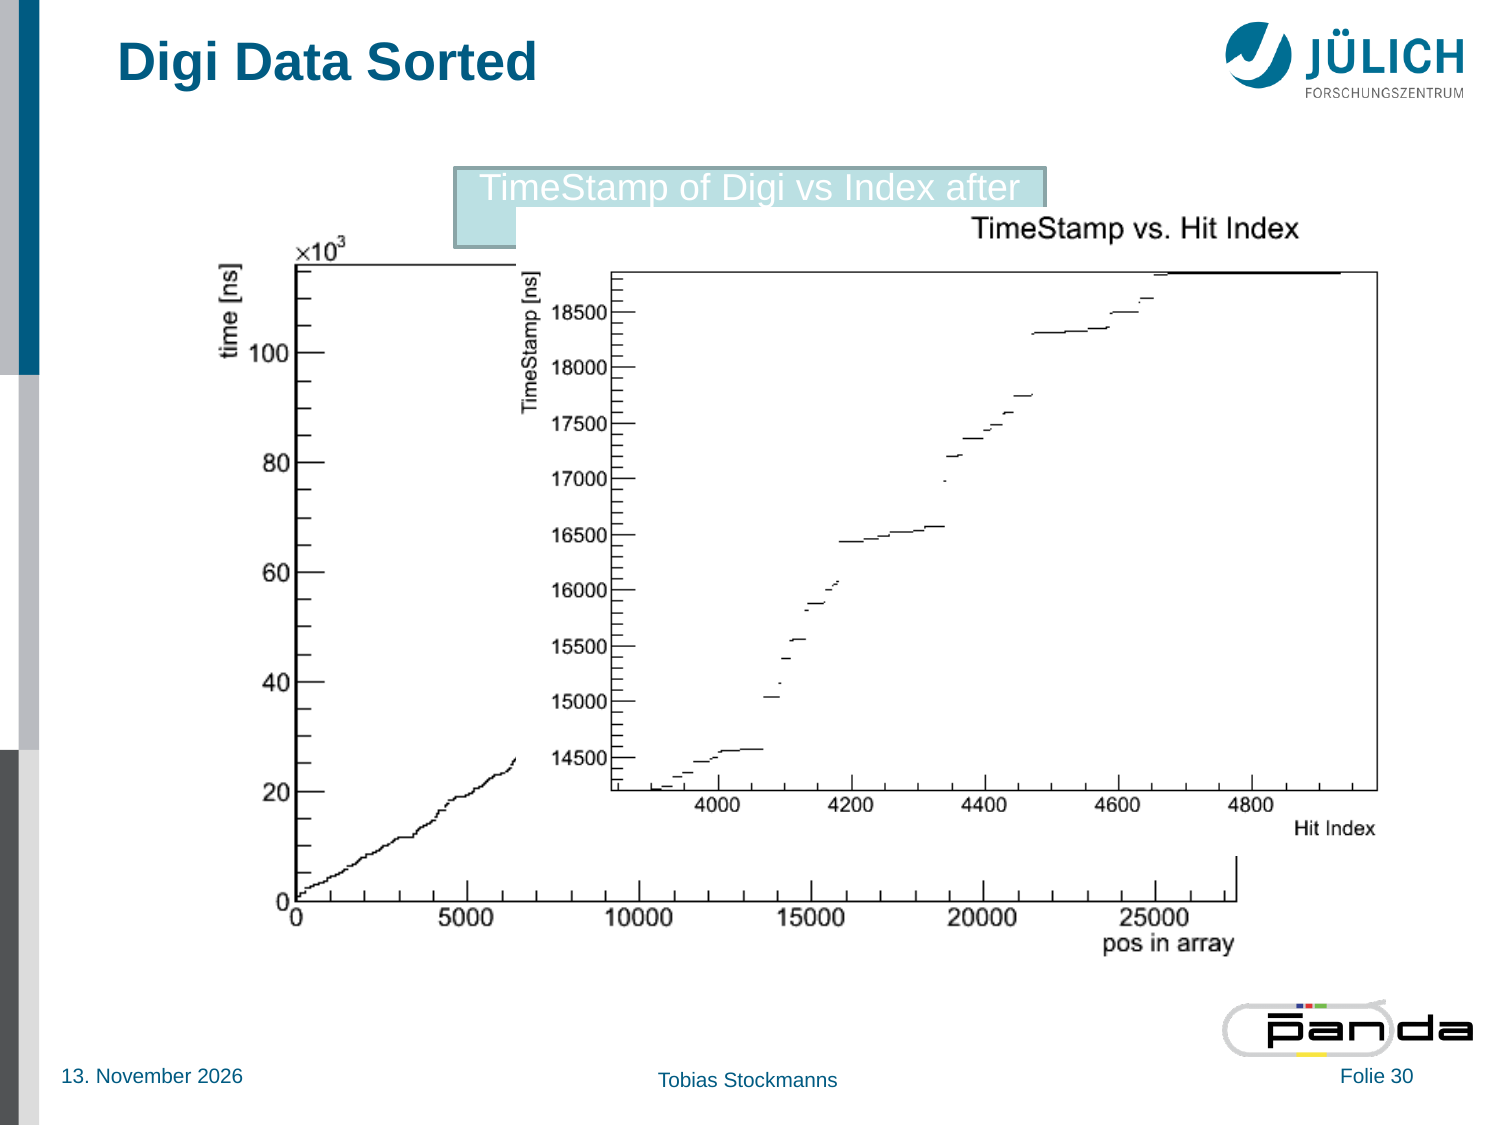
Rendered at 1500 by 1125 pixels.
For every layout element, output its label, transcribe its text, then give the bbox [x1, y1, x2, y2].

picture [1222, 999, 1473, 1057]
title Digi Data Sorted [116, 11, 1208, 106]
picture [179, 185, 1473, 982]
picture [1224, 20, 1463, 98]
text_box TimeStamp of Digi vs Index after sorting [453, 166, 1047, 183]
